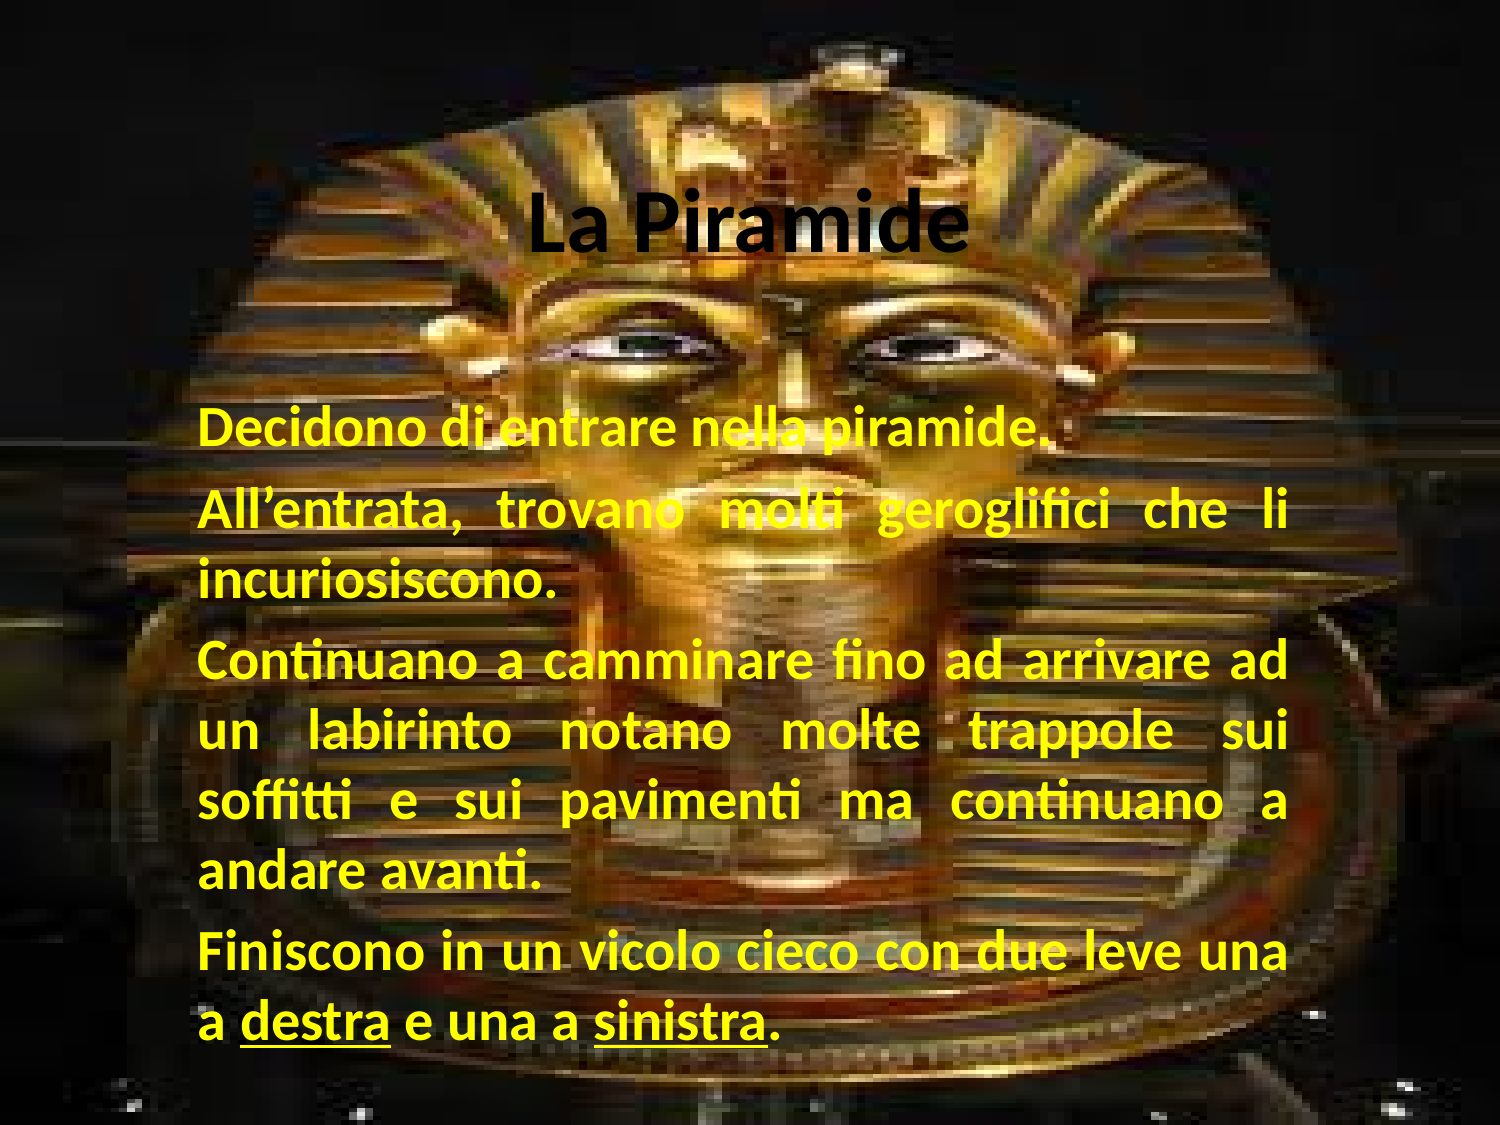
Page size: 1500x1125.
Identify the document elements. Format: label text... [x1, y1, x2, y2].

subtitle Decidono di entrare nella piramide. All’entrata, trovano molti geroglifici che li incuriosiscono. Continuano a camminare fino ad arrivare ad un labirinto notano molte trappole sui soffitti e sui pavimenti ma continuano a andare avanti. Finiscono in un vicolo cieco con due leve una a destra e una a sinistra. [183, 381, 1306, 1121]
picture [0, 0, 1500, 1125]
title La Piramide [112, 7, 1388, 315]
